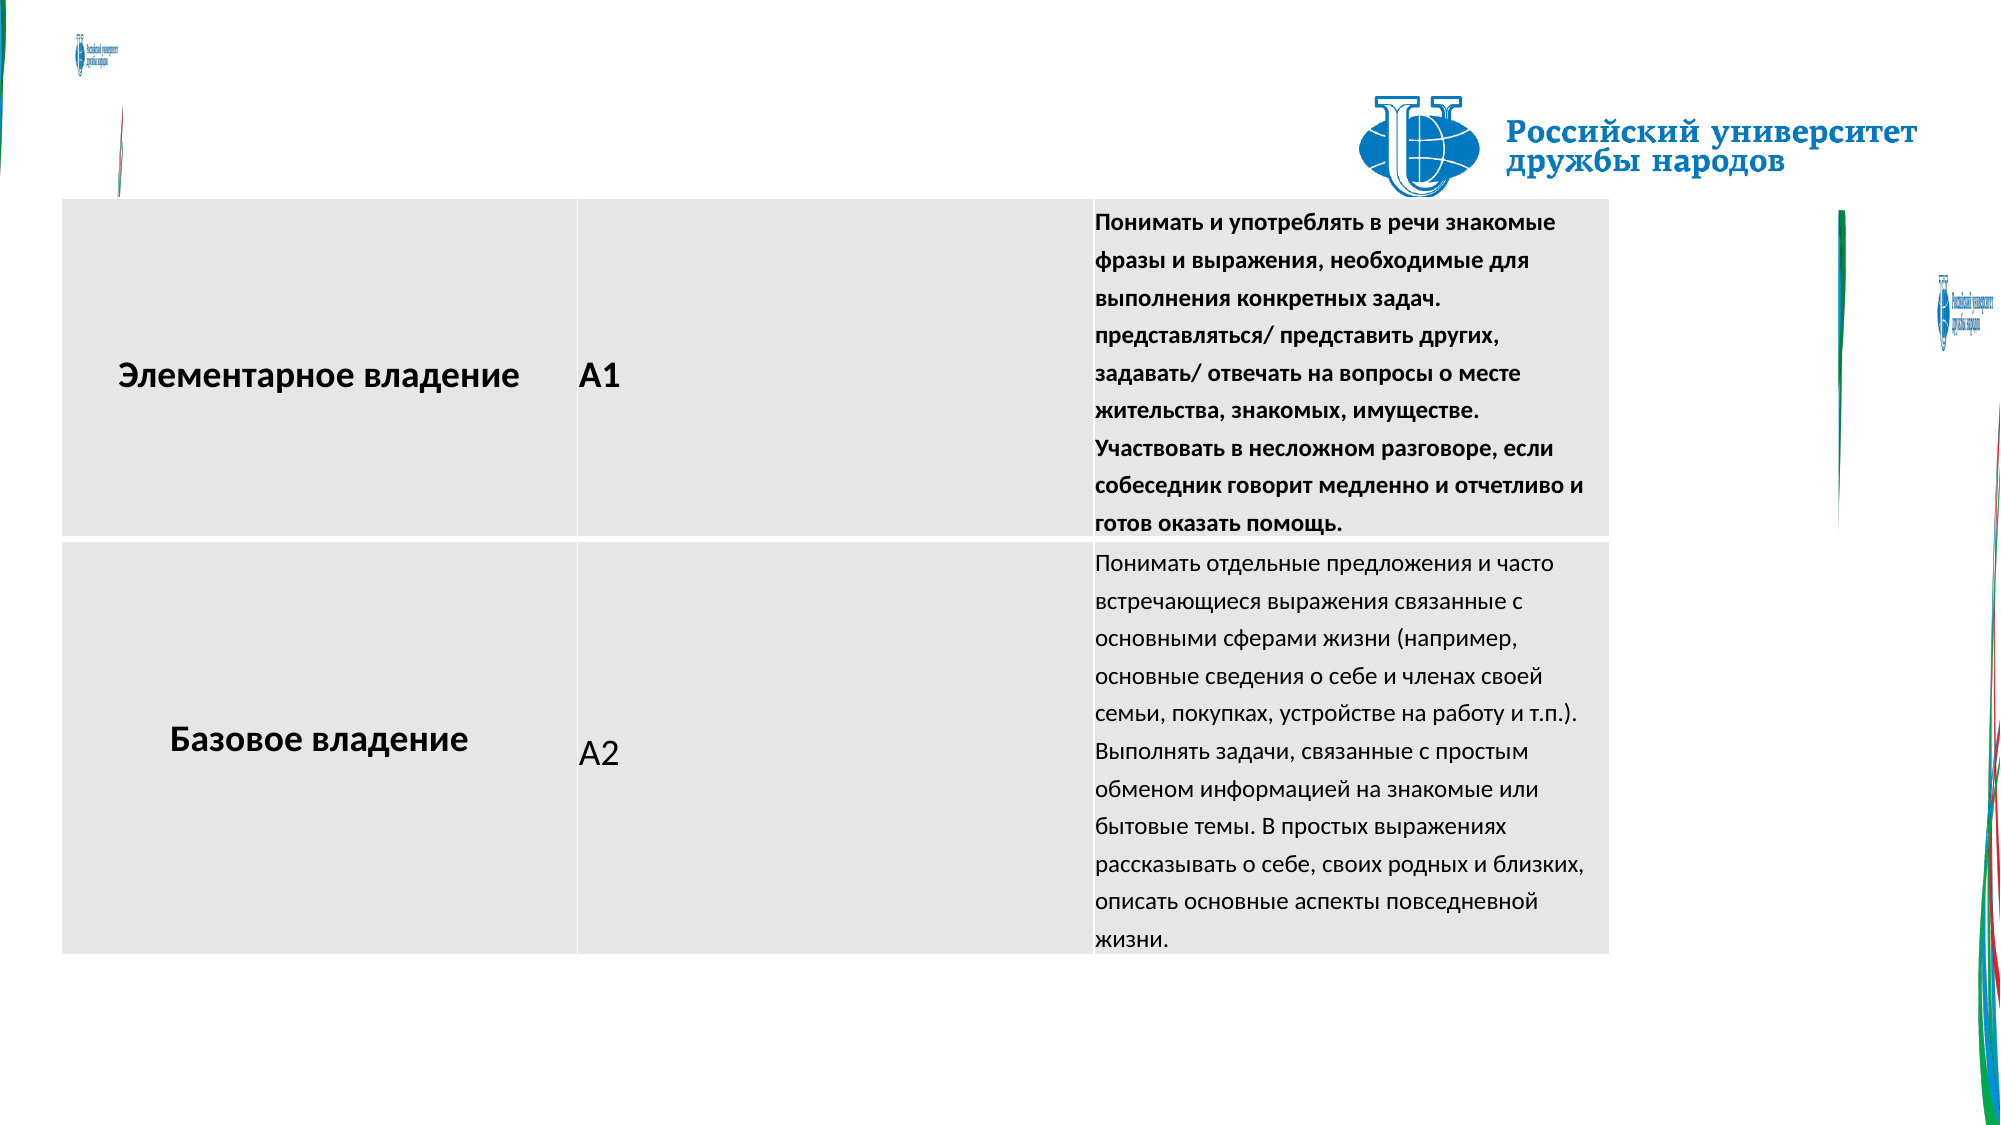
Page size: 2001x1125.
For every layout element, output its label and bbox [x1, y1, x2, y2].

text_box [0, 0, 2000, 1125]
